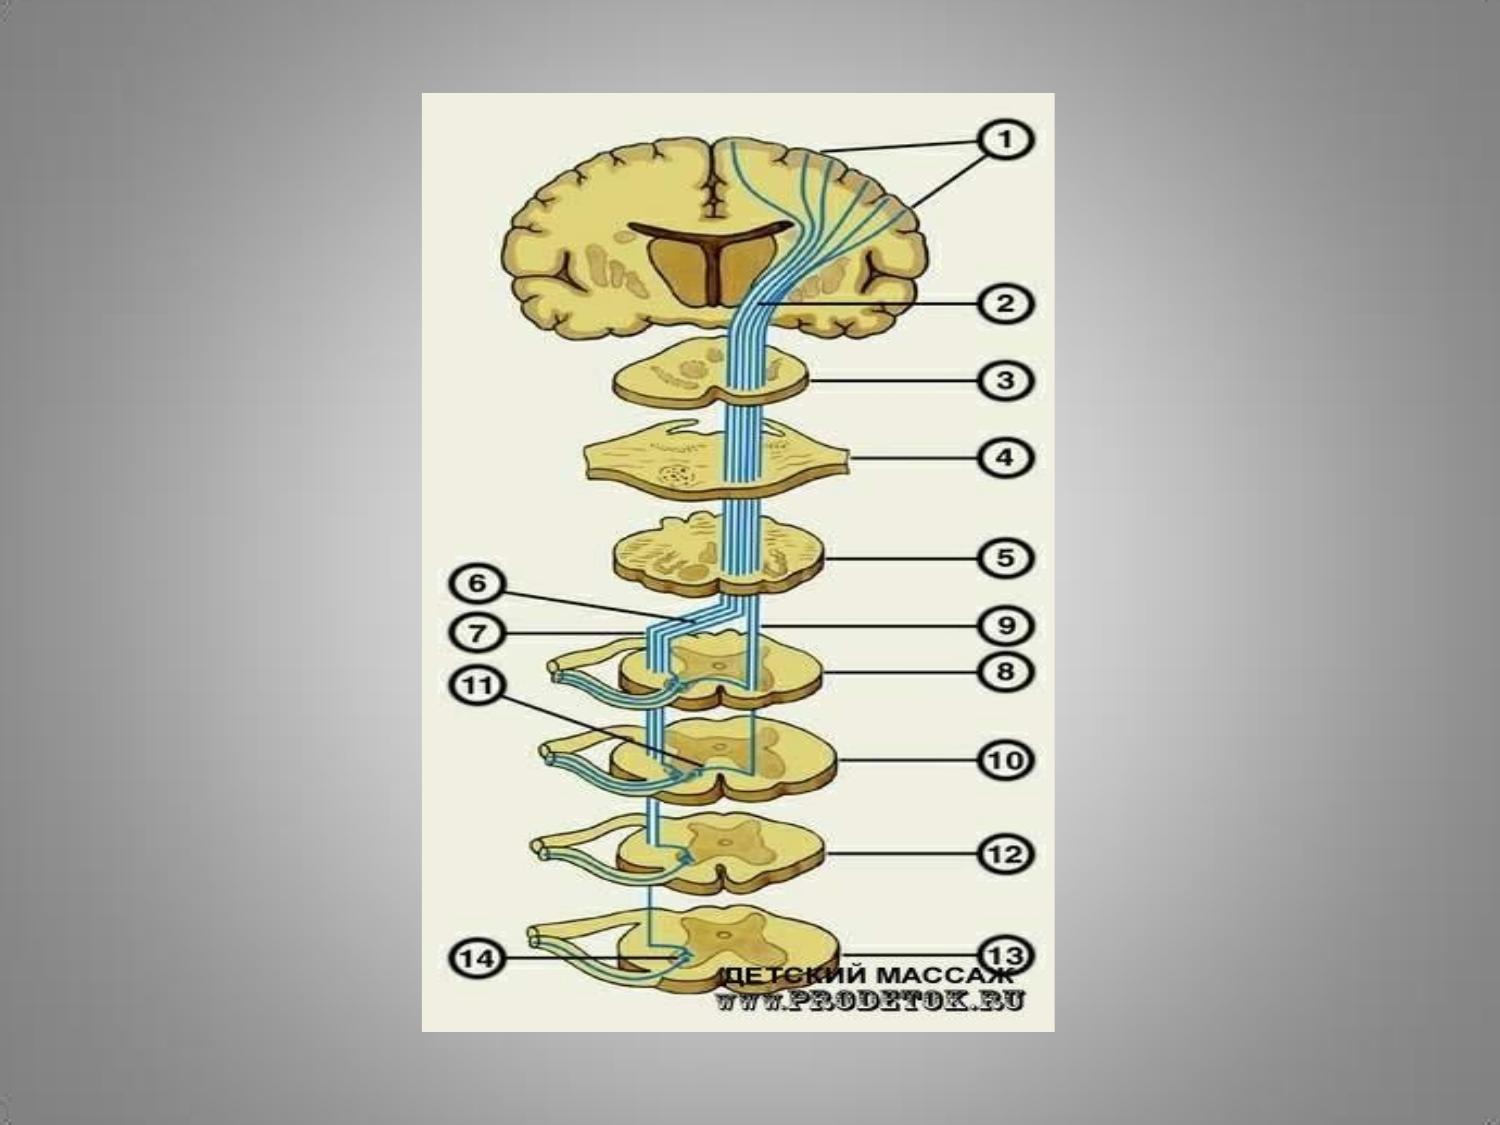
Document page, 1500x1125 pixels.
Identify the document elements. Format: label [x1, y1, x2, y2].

picture [0, 0, 1500, 1125]
text_box [421, 93, 1055, 1032]
